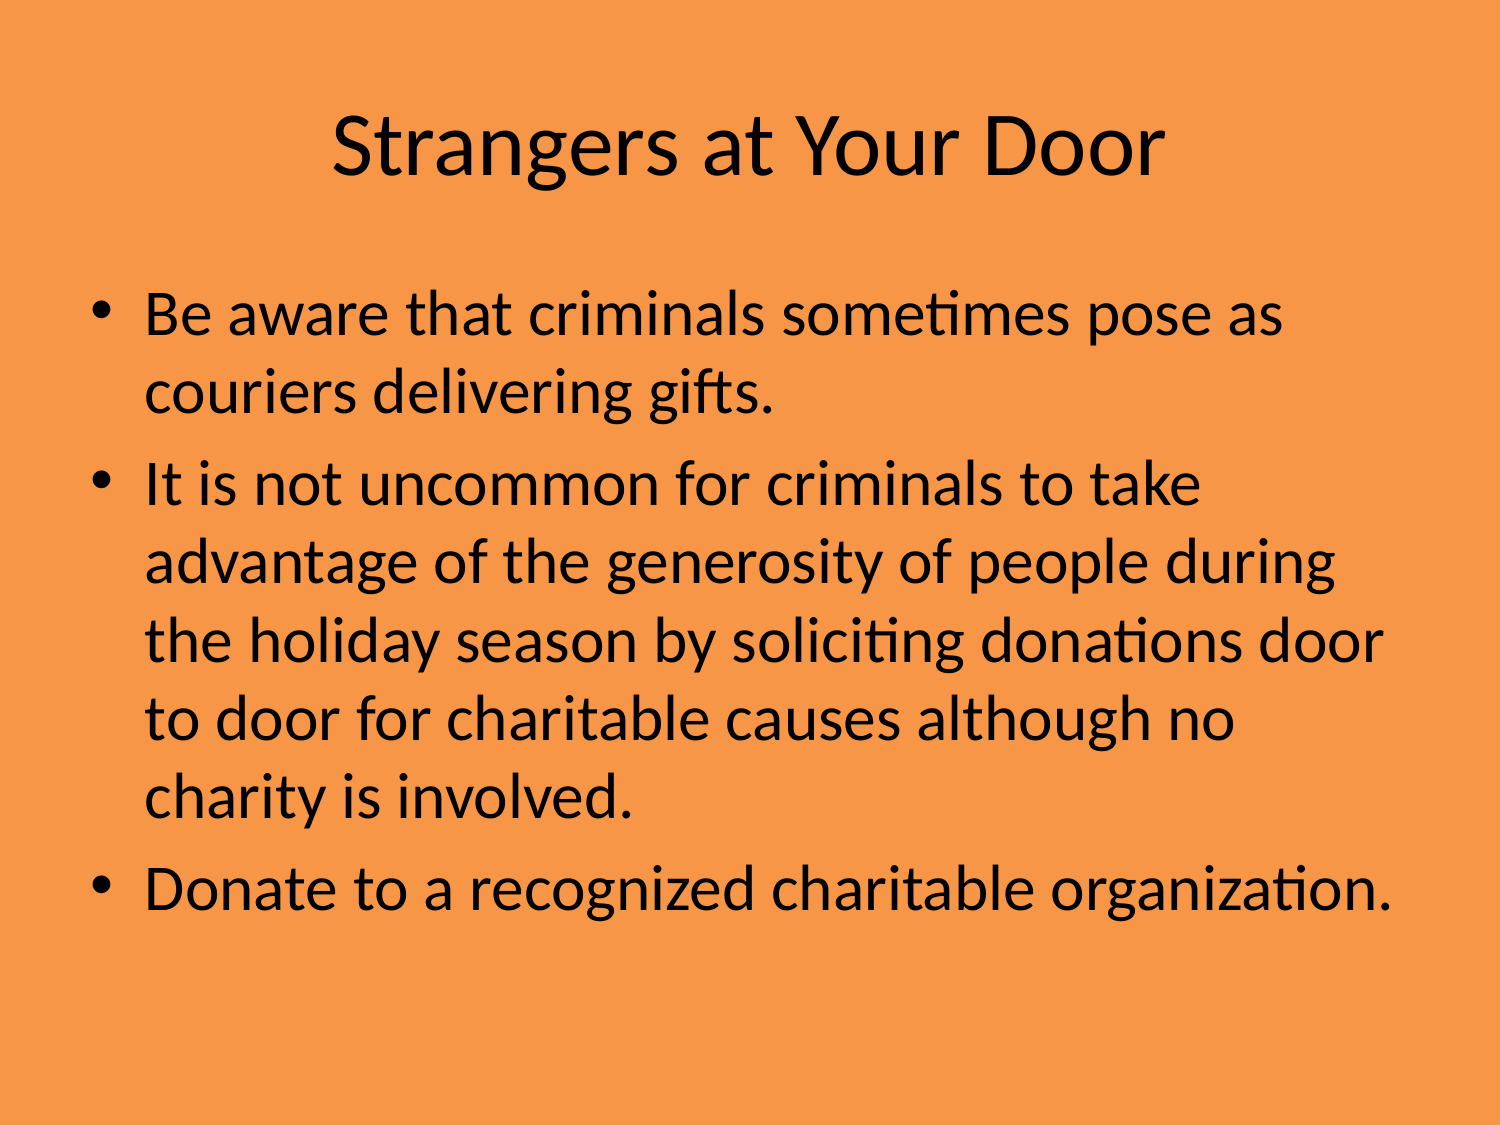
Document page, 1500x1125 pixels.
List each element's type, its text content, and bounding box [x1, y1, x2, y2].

list Be aware that criminals sometimes pose as couriers delivering gifts. It is not uncommon for criminals to take advantage of the generosity of people during the holiday season by soliciting donations door to door for charitable causes although no charity is involved. Donate to a recognized charitable organization. [75, 262, 1425, 1005]
title Strangers at Your Door [75, 45, 1425, 233]
